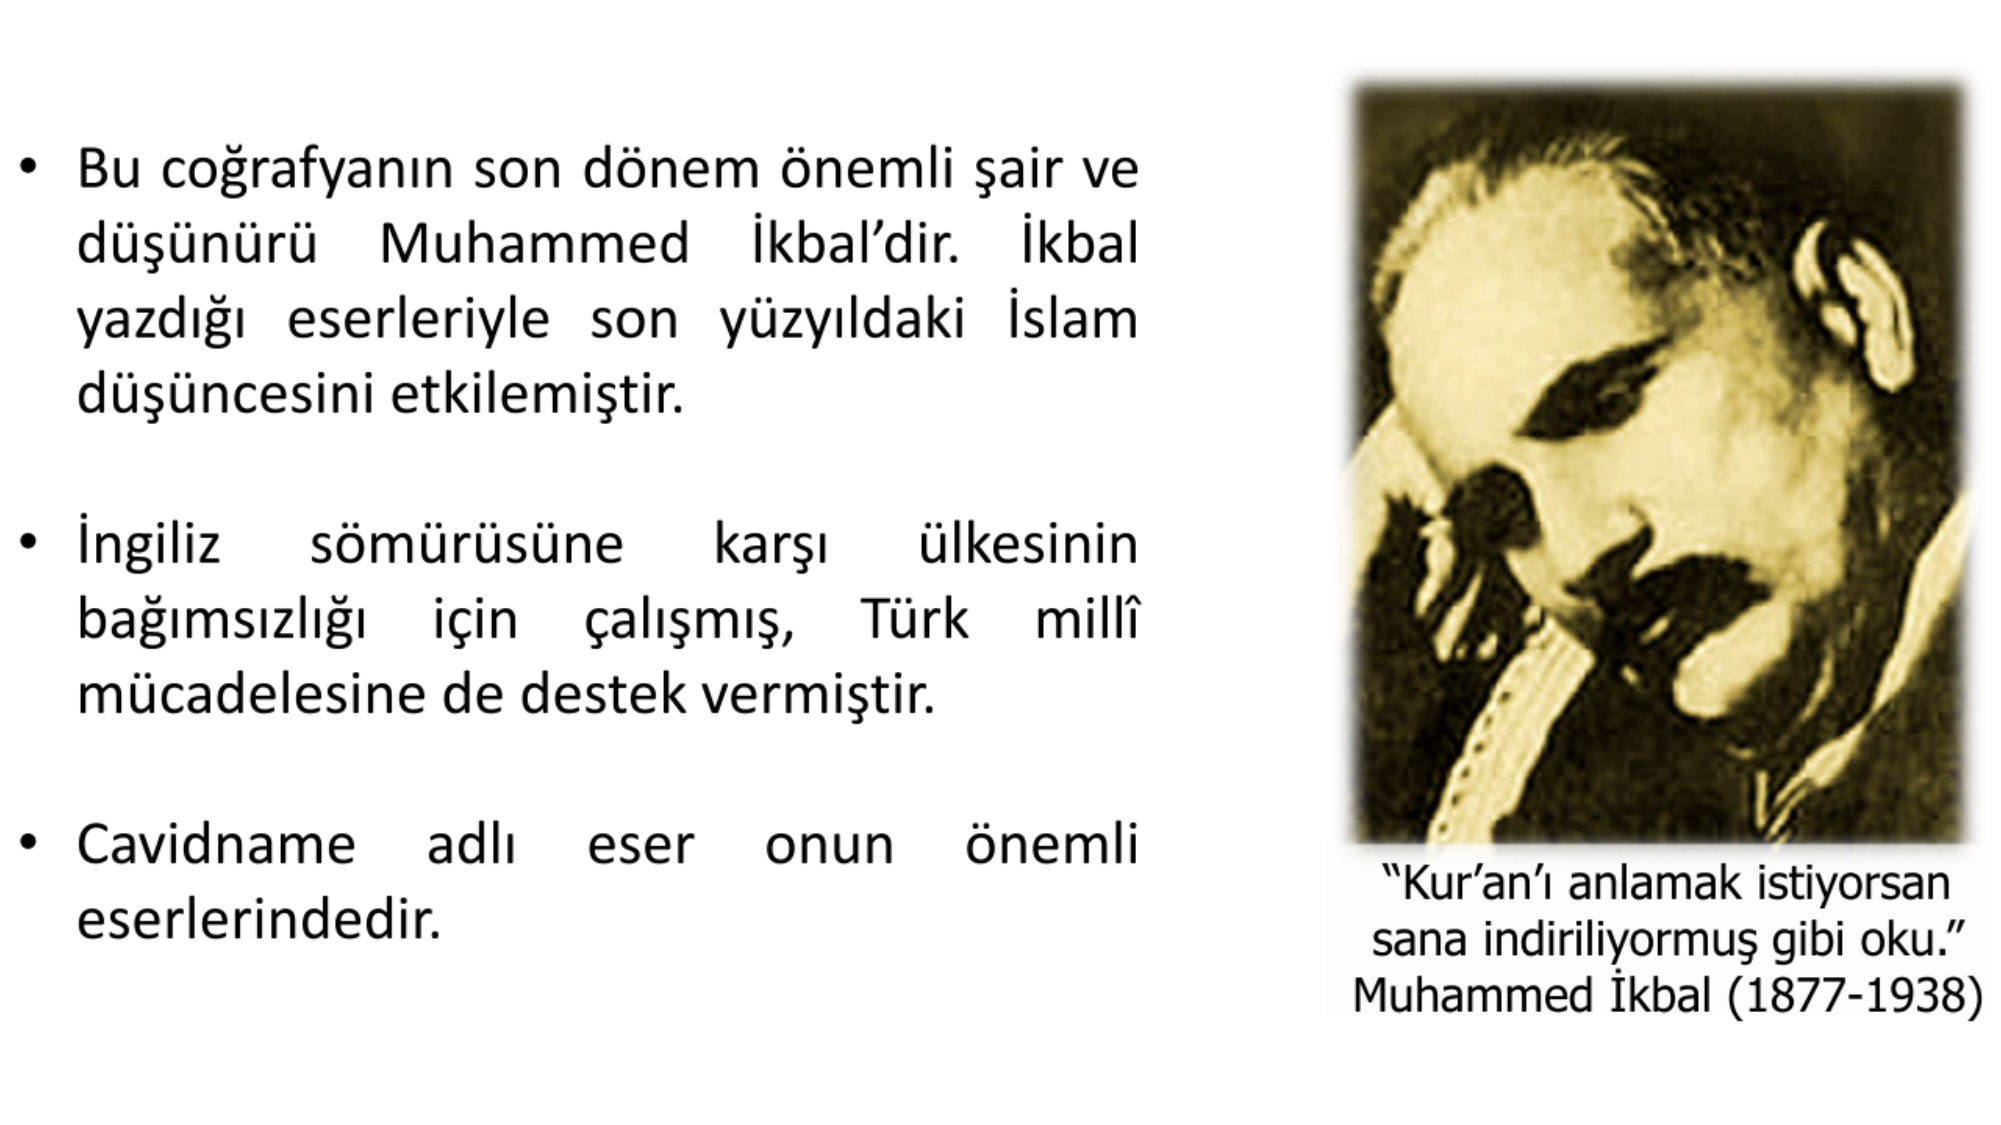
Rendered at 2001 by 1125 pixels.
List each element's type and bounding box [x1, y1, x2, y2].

picture [8, 58, 1992, 1038]
